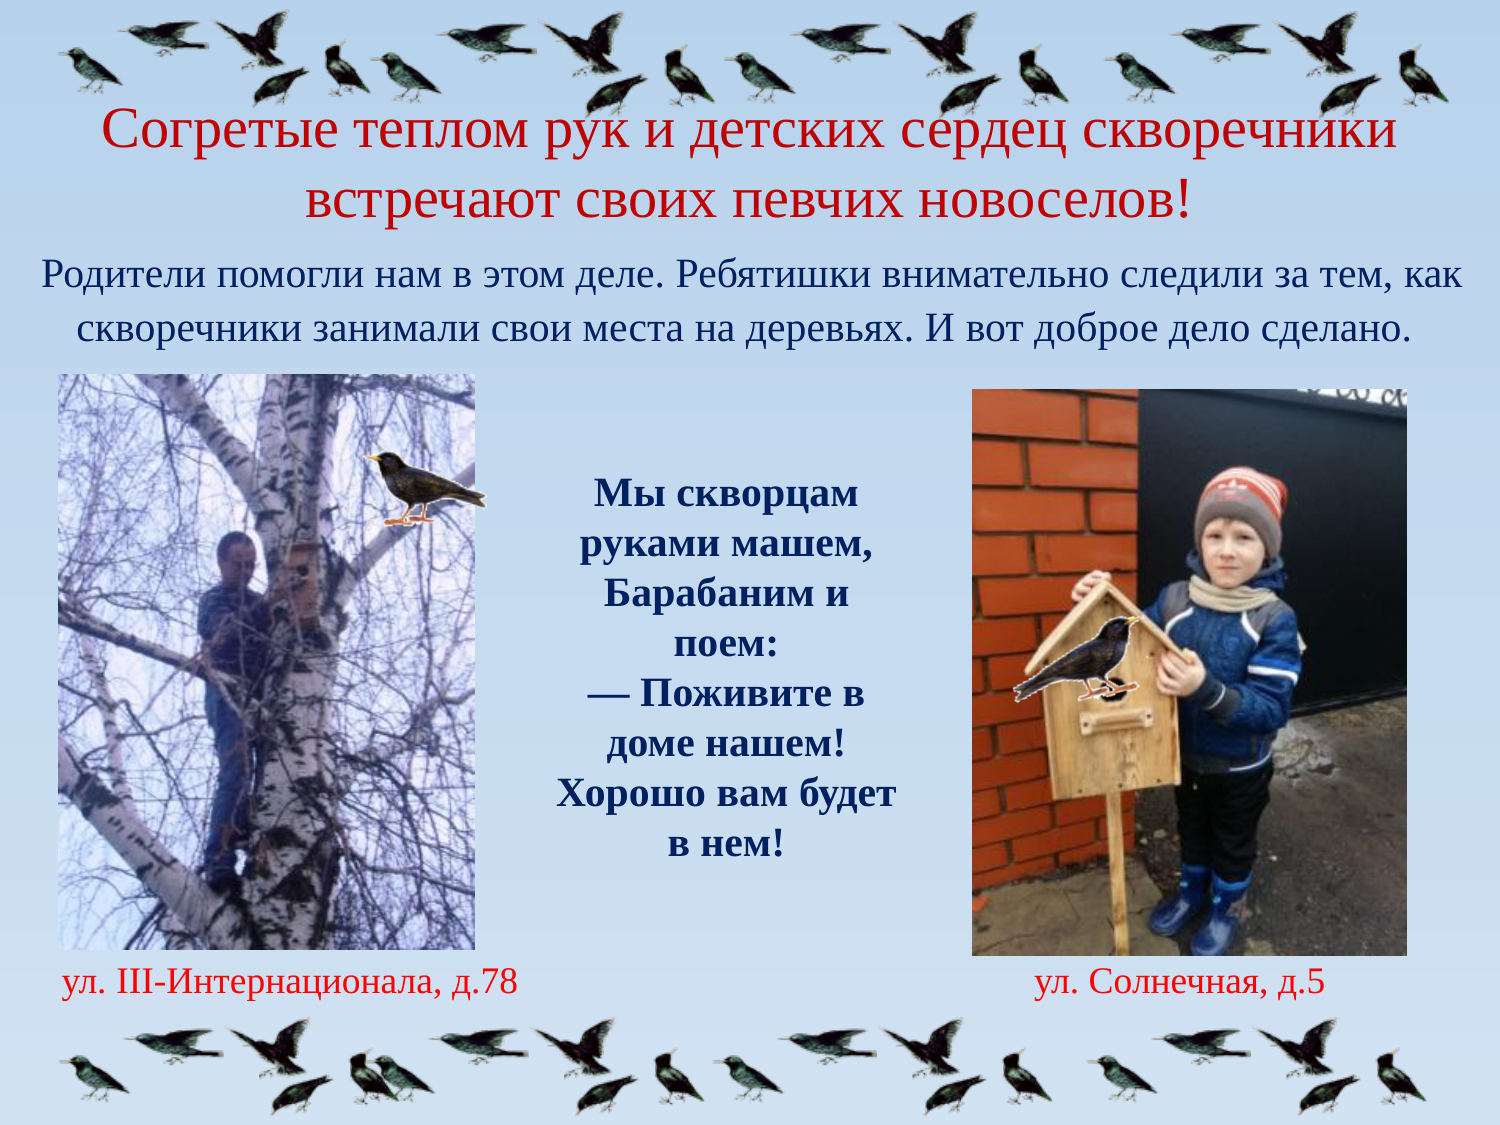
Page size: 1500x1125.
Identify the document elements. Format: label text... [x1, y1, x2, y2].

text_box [46, 0, 1466, 130]
picture [58, 374, 487, 950]
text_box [46, 1007, 1442, 1125]
text_box ул. III-Интернационала, д.78 [46, 948, 551, 1007]
text_box ул. Солнечная, д.5 [1019, 964, 1395, 1006]
text_box Мы скворцам руками машем, Барабаним и поем: — Поживите в доме нашем! Хорошо вам будет в нем! [538, 456, 914, 872]
text_box Согретые теплом рук и детских сердец скворечники встречают своих певчих новоселов! Родители помогли нам в этом деле. Ребятишки внимательно следили за тем, как скворечники занимали свои места на деревьях. И вот доброе дело сделано. [0, 82, 1500, 427]
picture [972, 389, 1407, 956]
